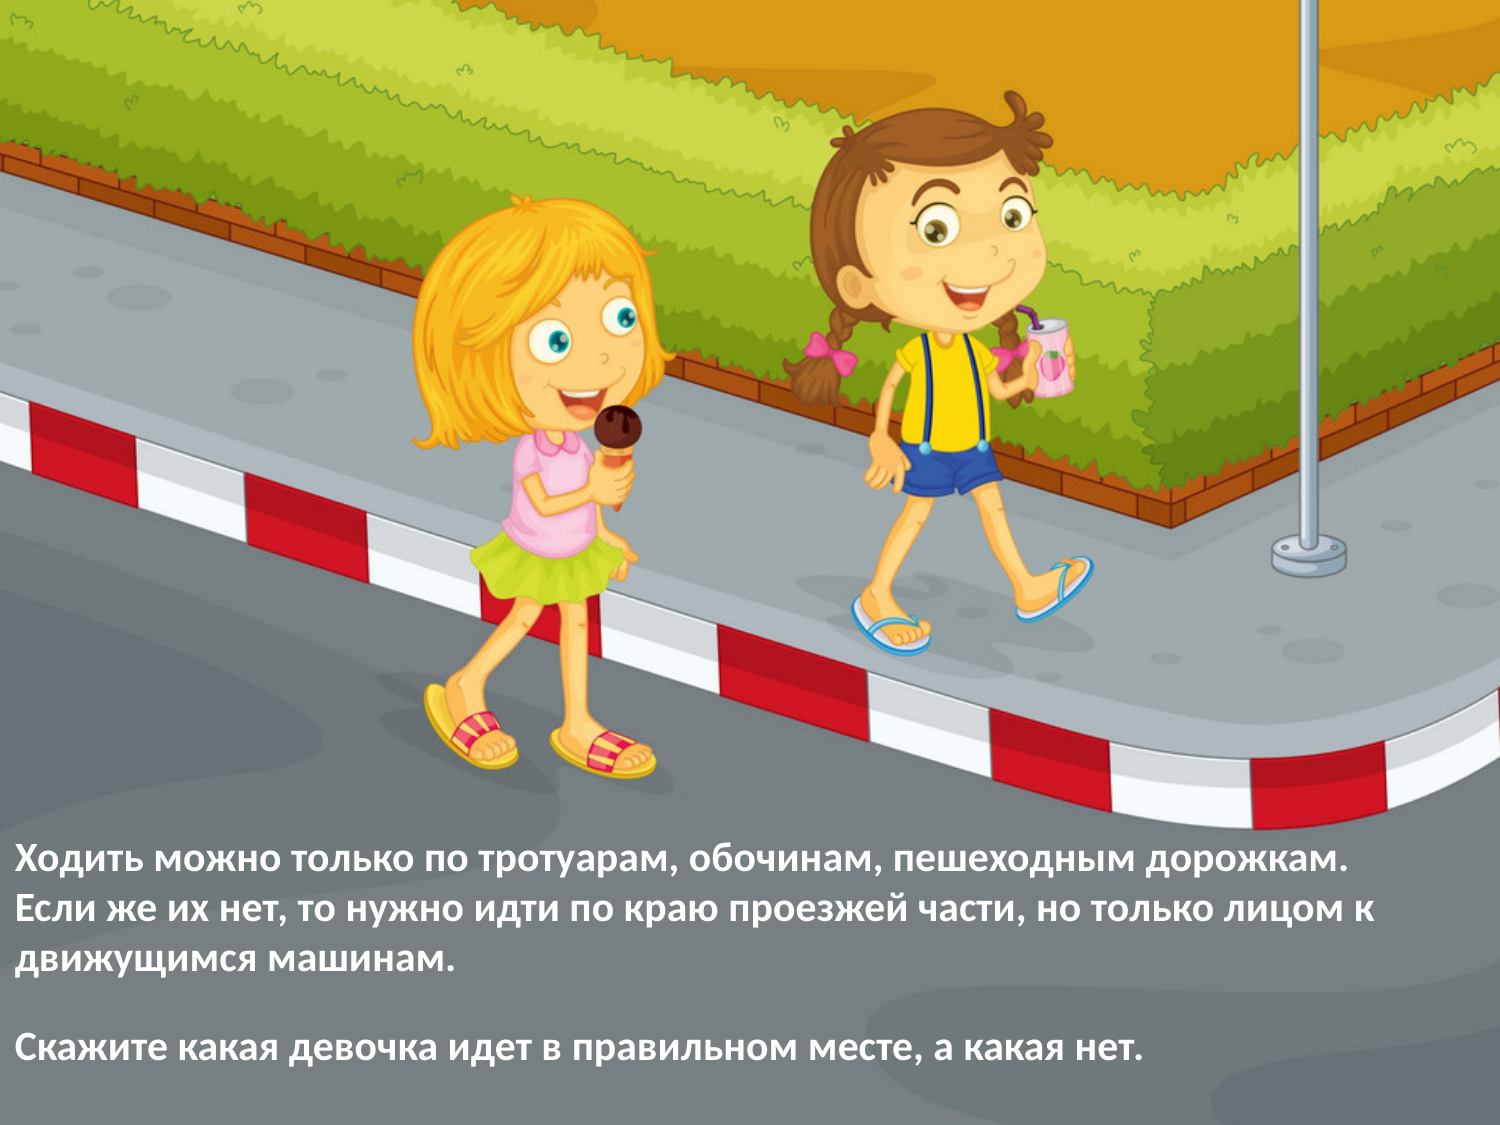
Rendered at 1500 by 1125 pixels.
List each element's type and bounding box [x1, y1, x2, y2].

list [0, 0, 1500, 1125]
